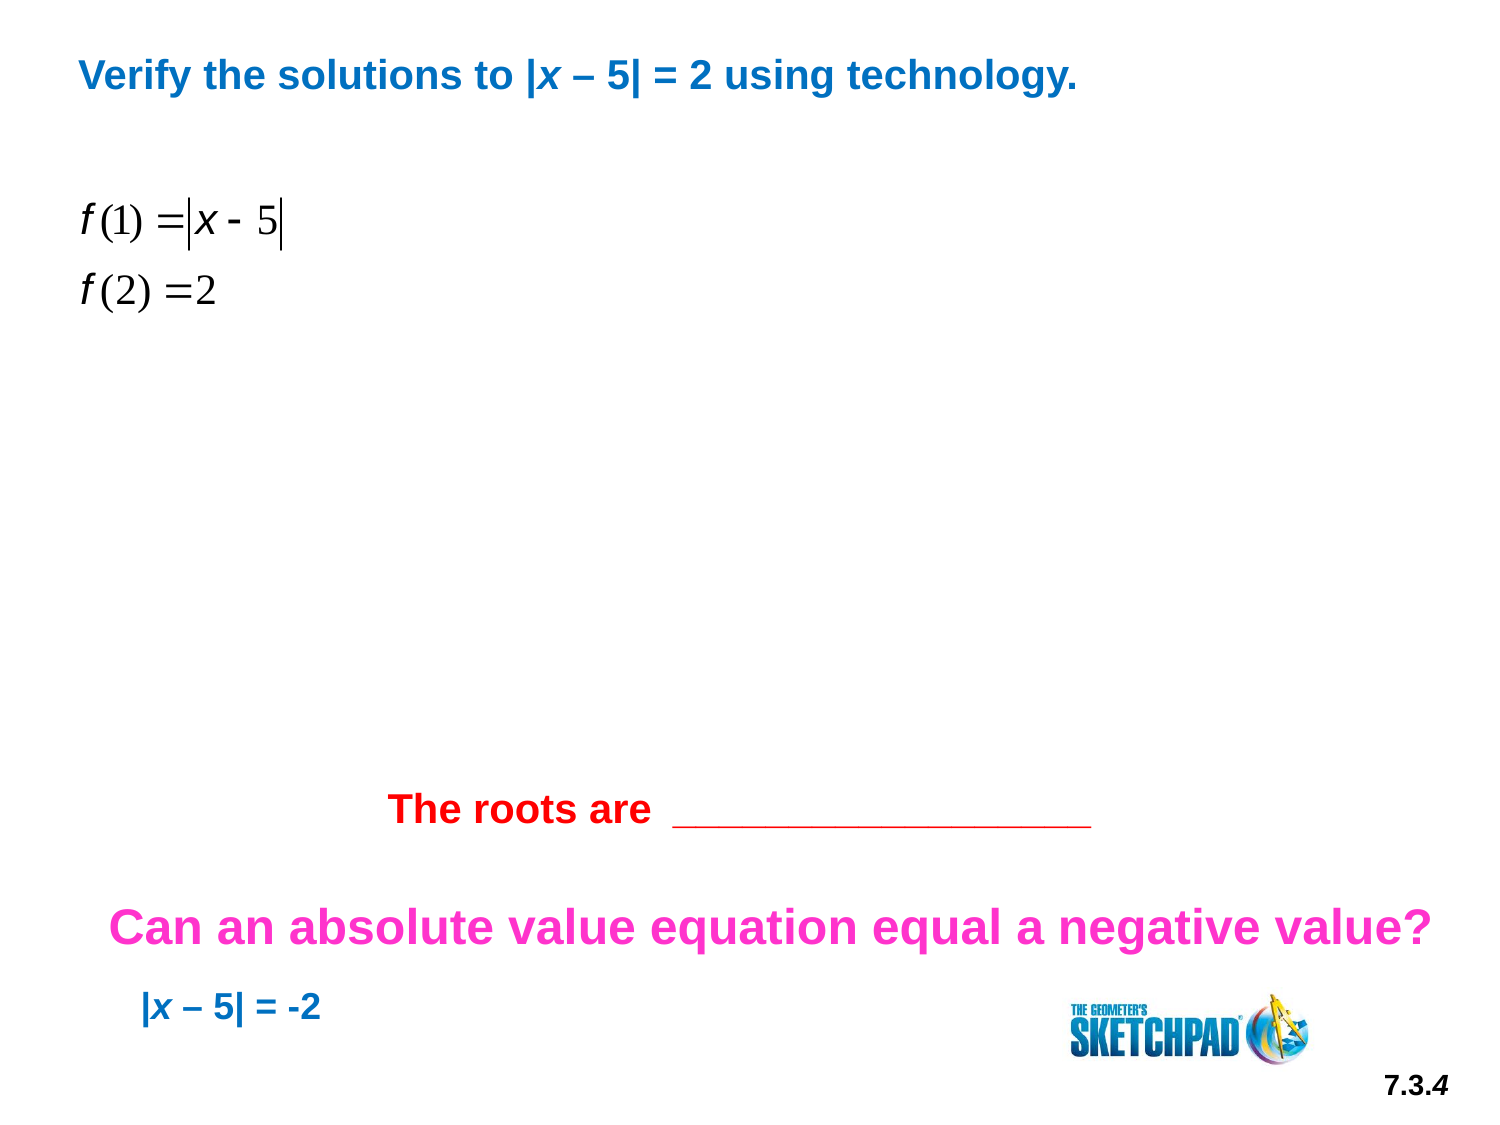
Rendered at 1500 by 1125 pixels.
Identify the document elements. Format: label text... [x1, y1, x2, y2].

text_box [87, 887, 1456, 1036]
text_box The roots are __________________ [372, 774, 1109, 840]
text_box 7.3.4 [1368, 1059, 1464, 1109]
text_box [74, 187, 293, 326]
picture [1062, 987, 1317, 1072]
text_box Verify the solutions to |x – 5| = 2 using technology. [63, 40, 1093, 106]
